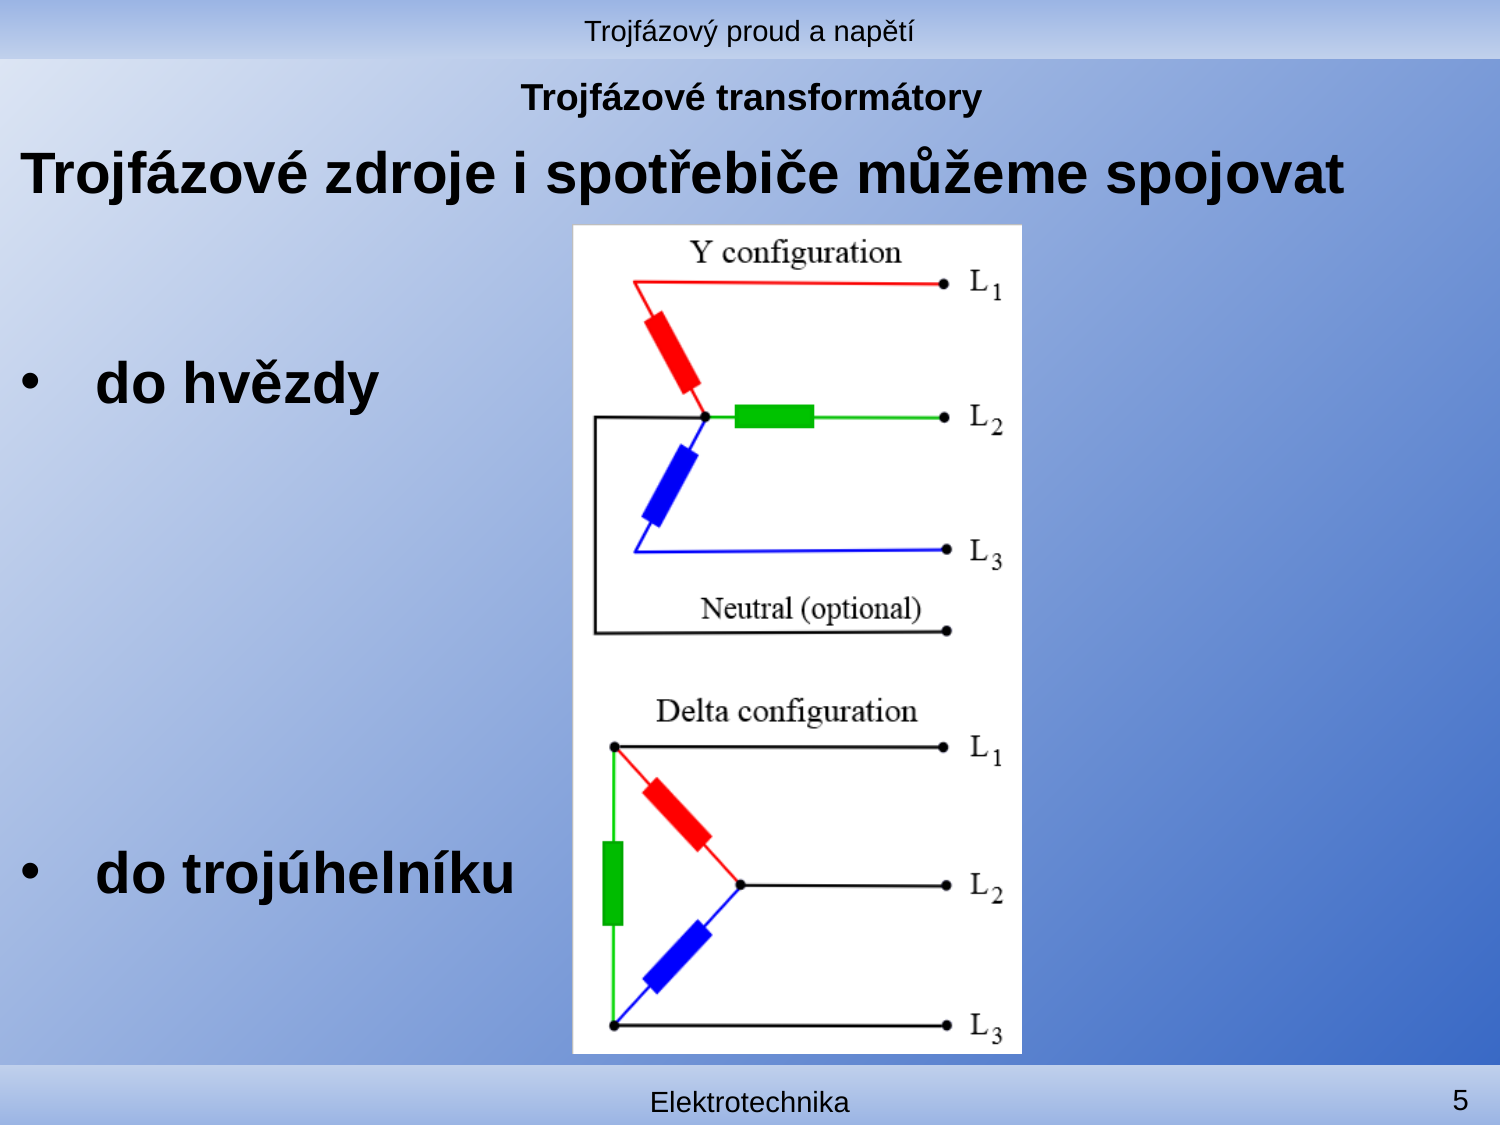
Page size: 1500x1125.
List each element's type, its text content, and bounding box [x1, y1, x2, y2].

picture [572, 224, 1022, 1055]
text_box Trojfázové zdroje i spotřebiče můžeme spojovat do hvězdy do trojúhelníku [5, 127, 1500, 913]
slide_number Trojfázový proud a napětí [0, 0, 1500, 59]
footer Elektrotechnika [0, 1065, 1500, 1125]
slide_number 5 [1399, 1063, 1484, 1124]
title Trojfázové transformátory [76, 65, 1427, 127]
